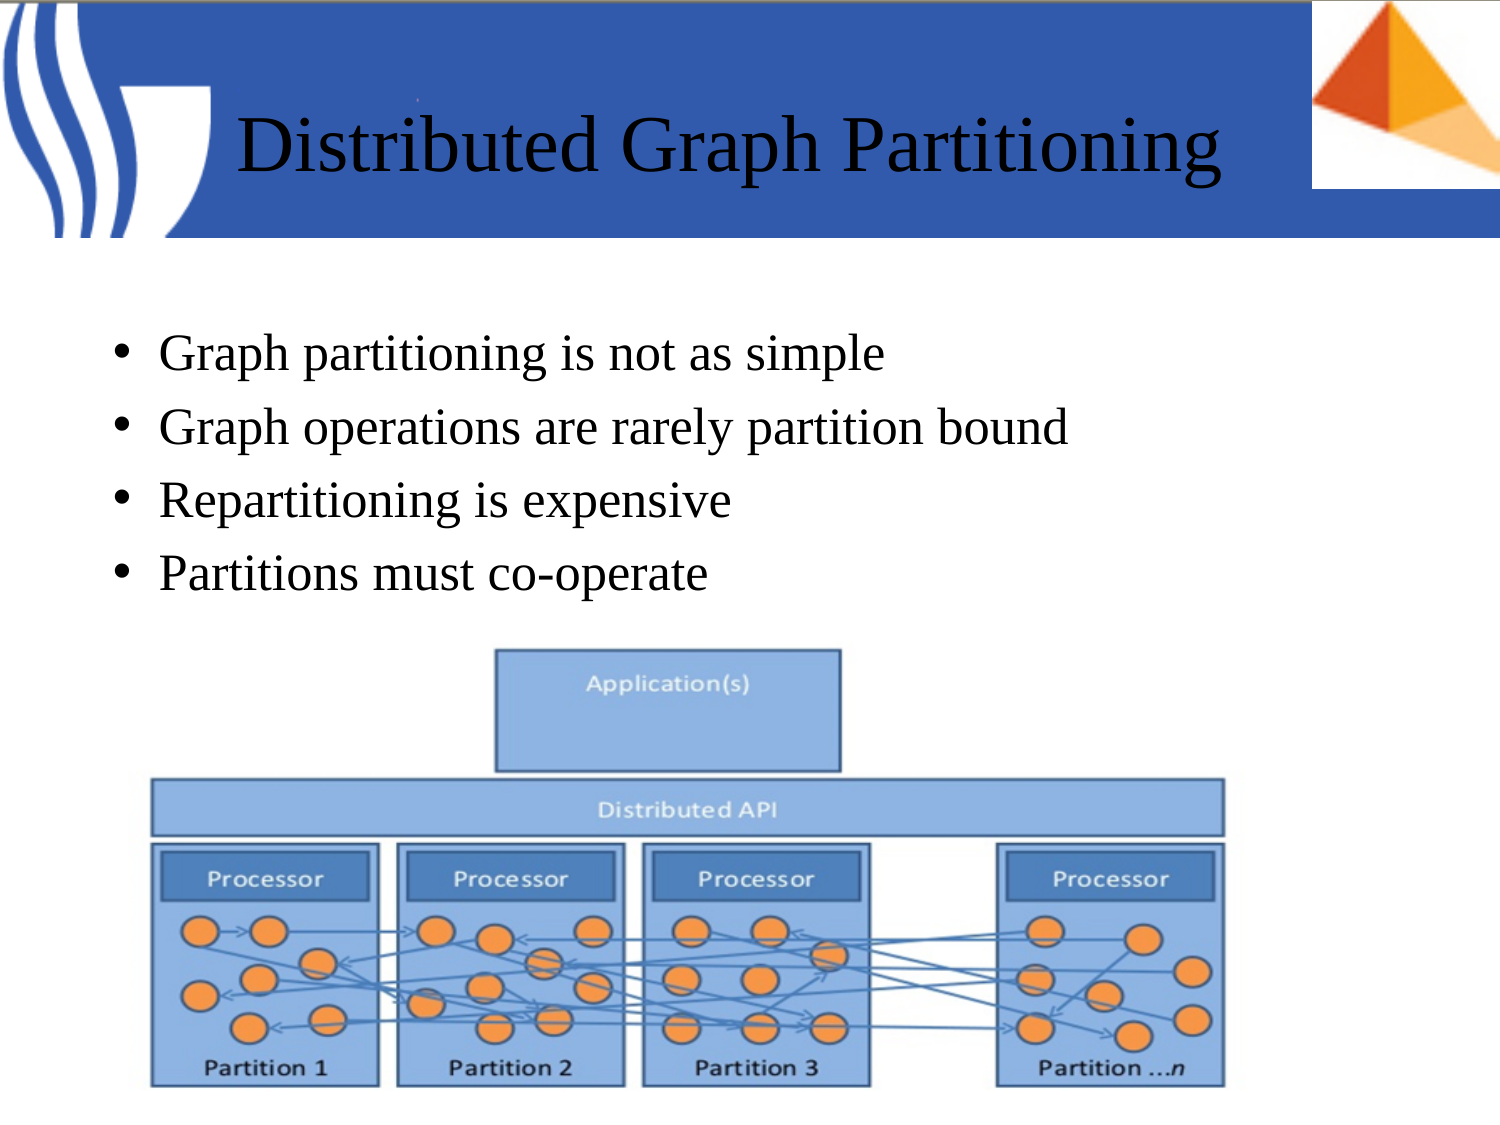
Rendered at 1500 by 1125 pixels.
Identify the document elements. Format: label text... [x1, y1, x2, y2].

title Distributed Graph Partitioning [200, 45, 1263, 233]
picture [0, 0, 1500, 238]
list Graph partitioning is not as simple Graph operations are rarely partition bound Repartitioning is expensive Partitions must co-operate [24, 237, 1425, 613]
picture [127, 612, 1266, 1125]
